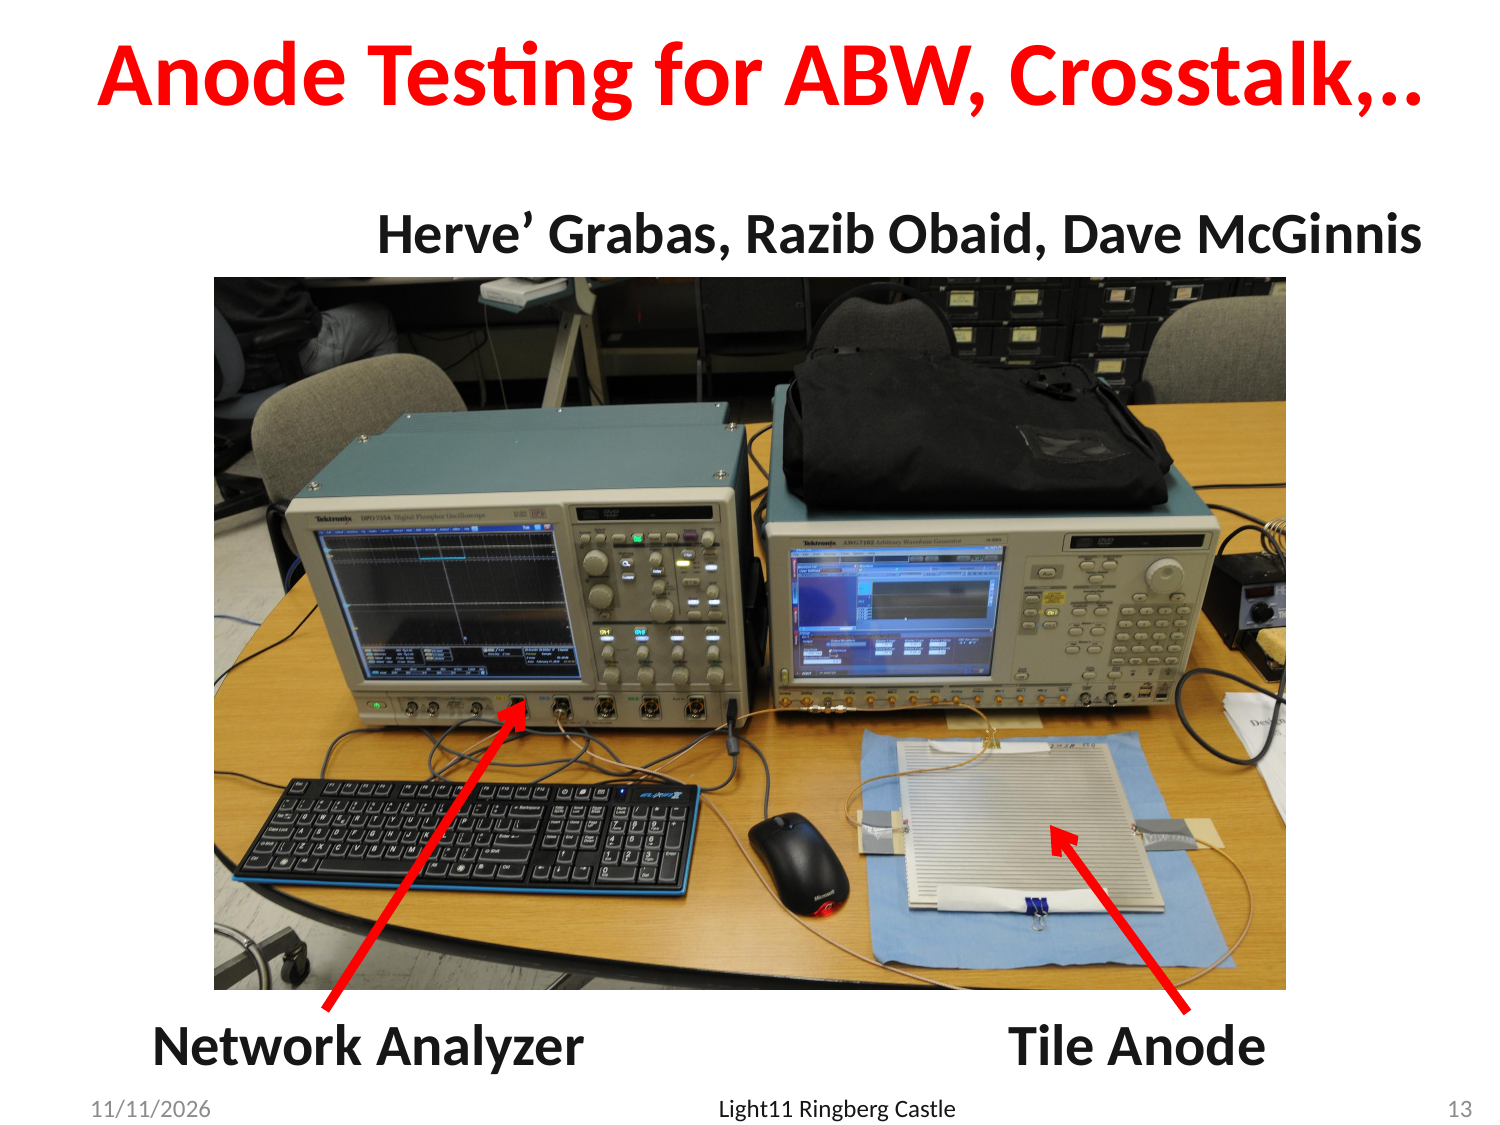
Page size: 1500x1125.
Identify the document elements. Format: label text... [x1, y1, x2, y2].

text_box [324, 699, 526, 1011]
title Anode Testing for ABW, Crosstalk,.. [50, 0, 1475, 163]
text_box Network Analyzer Tile Anode [137, 999, 1500, 1085]
slide_number 13 [1137, 1085, 1488, 1125]
footer Light11 Ringberg Castle [600, 1085, 1075, 1125]
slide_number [75, 1077, 425, 1125]
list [213, 277, 1287, 990]
text_box Herve’ Grabas, Razib Obaid, Dave McGinnis [362, 187, 1488, 273]
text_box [1049, 824, 1188, 1013]
